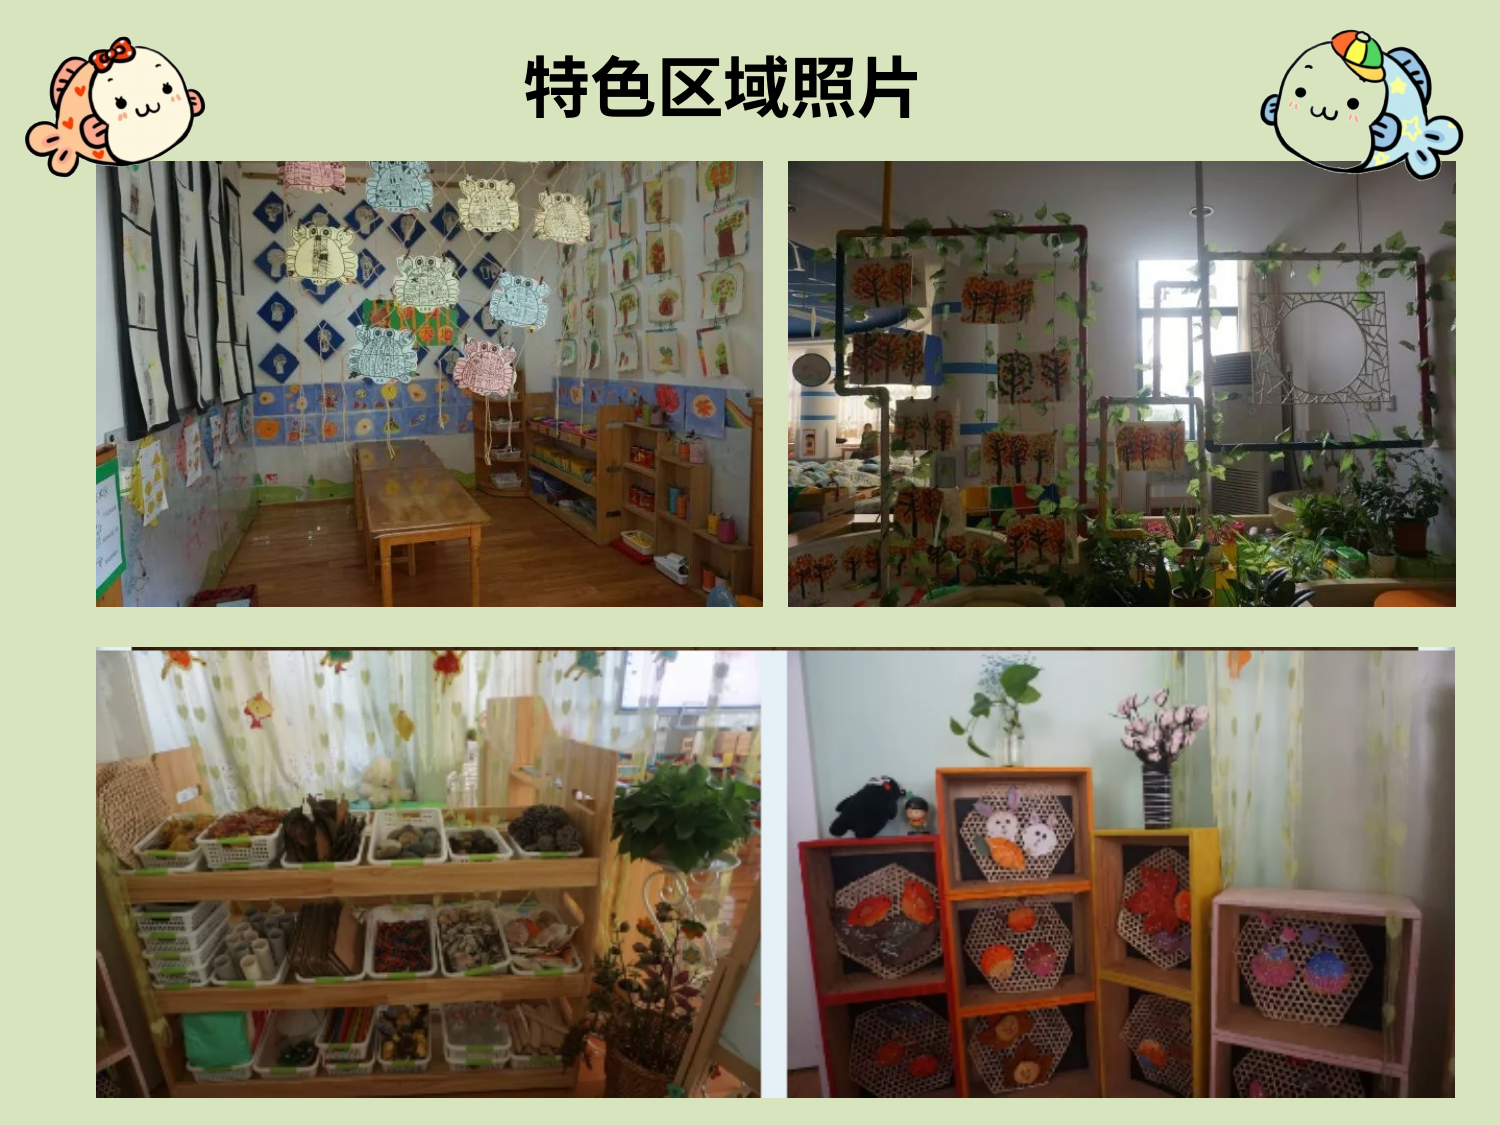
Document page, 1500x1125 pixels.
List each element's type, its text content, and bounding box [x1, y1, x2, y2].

picture [0, 0, 1500, 1125]
text_box 特色区域照片 [508, 37, 940, 133]
